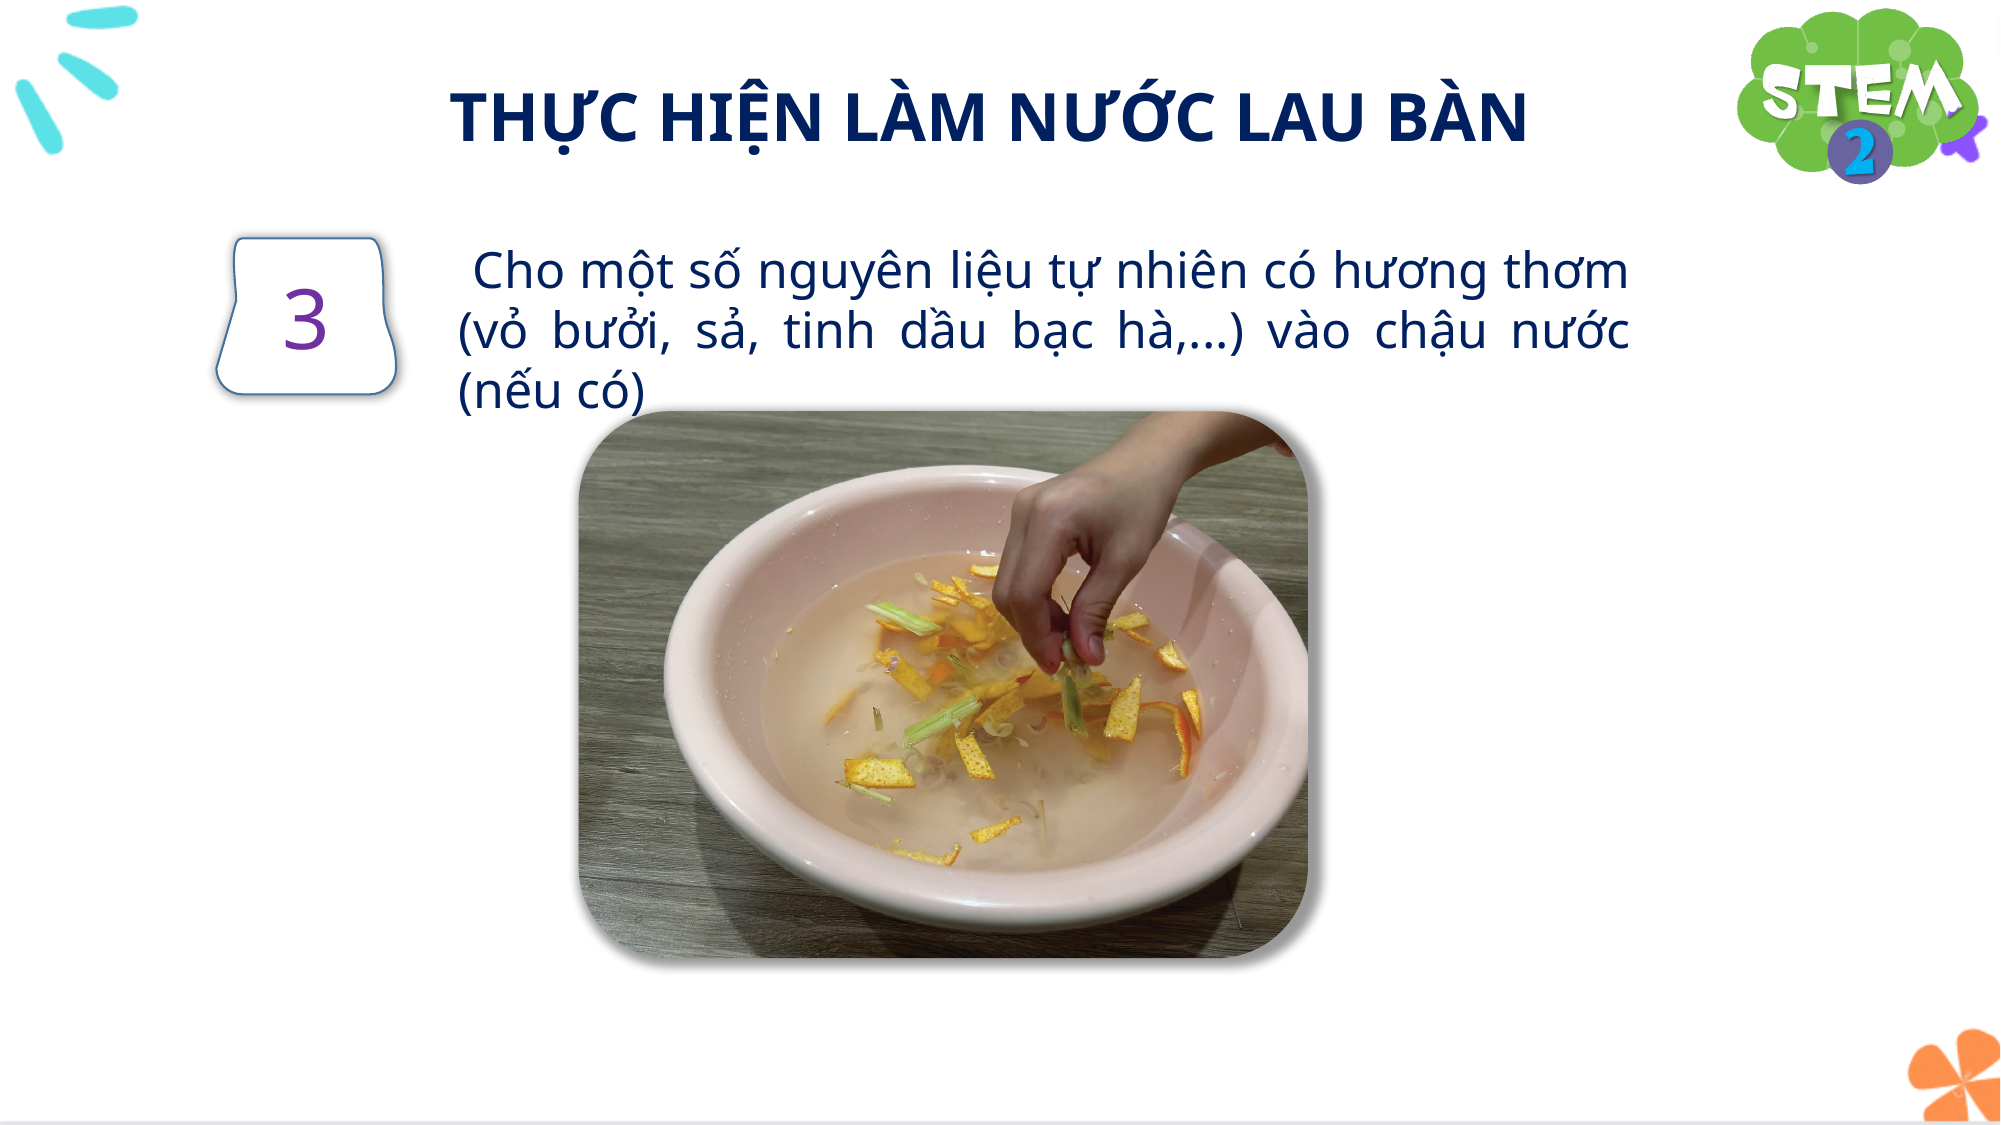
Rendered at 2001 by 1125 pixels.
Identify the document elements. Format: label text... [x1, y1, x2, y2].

text_box THỰC HIỆN LÀM NƯỚC LAU BÀN [416, 67, 1565, 162]
text_box 3 [215, 237, 398, 396]
picture [0, 0, 2001, 1125]
text_box Cho một số nguyên liệu tự nhiên có hương thơm (vỏ bưởi, sả, tinh dầu bạc hà,...) vào chậu nước (nếu có) [458, 238, 1631, 419]
